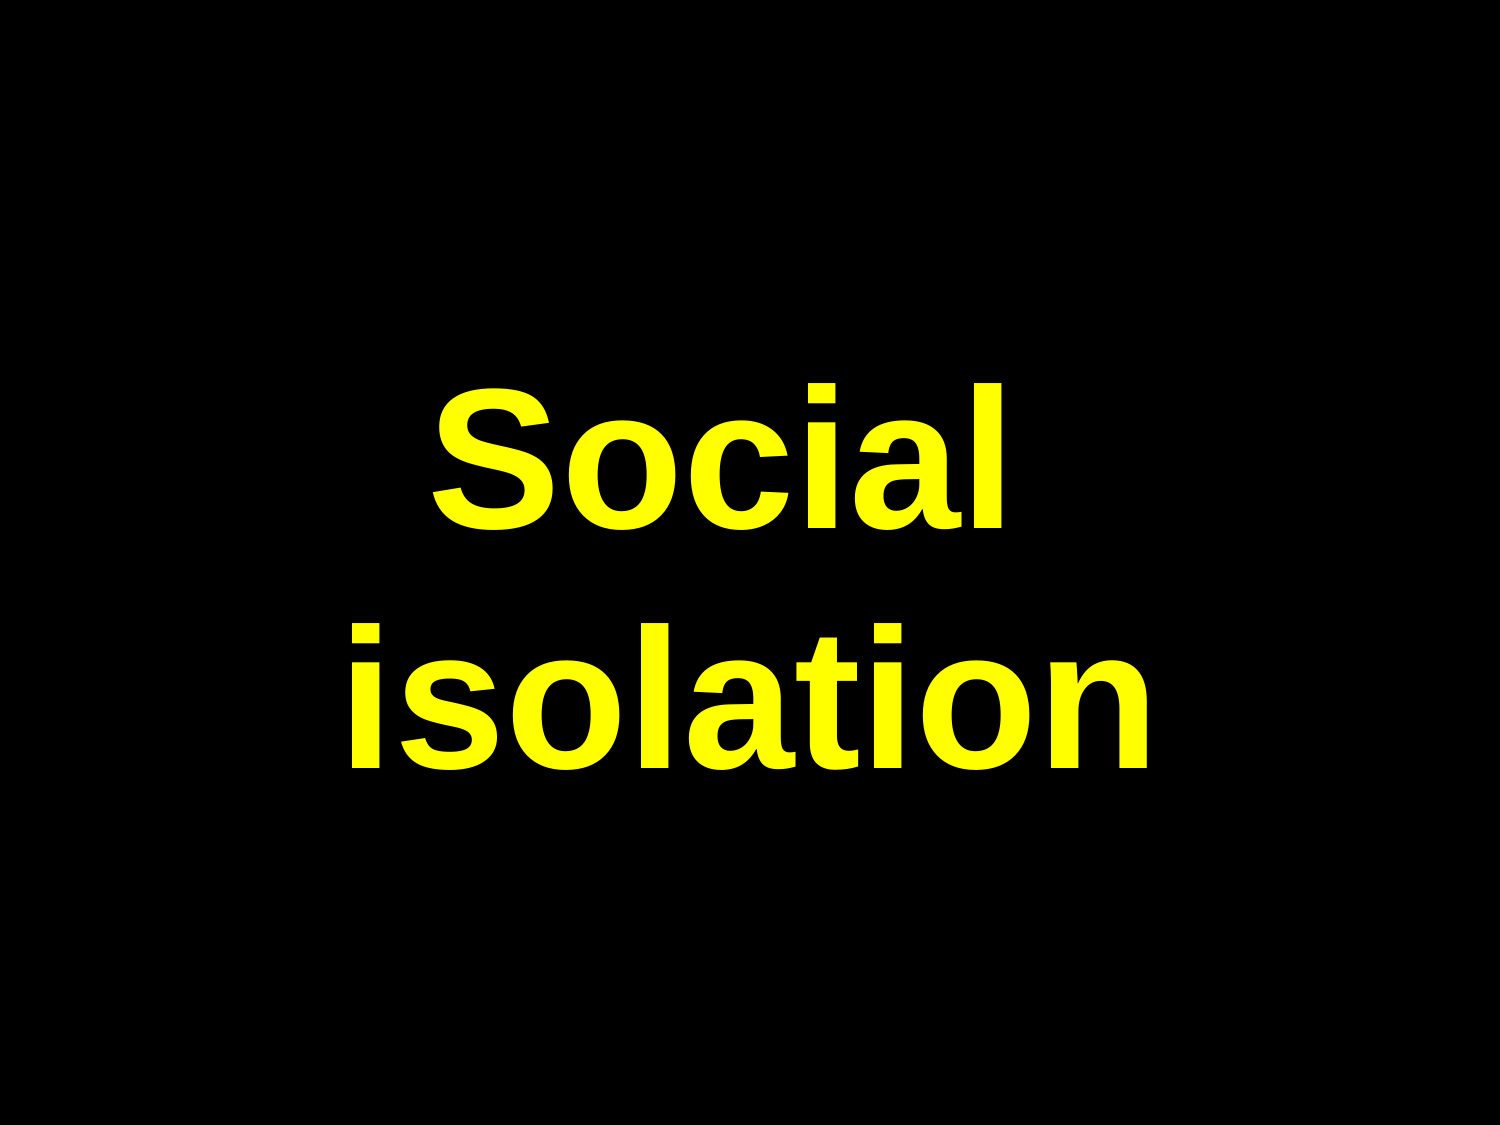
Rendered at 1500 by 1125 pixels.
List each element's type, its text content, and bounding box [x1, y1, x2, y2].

title Social isolation [0, 474, 1500, 663]
